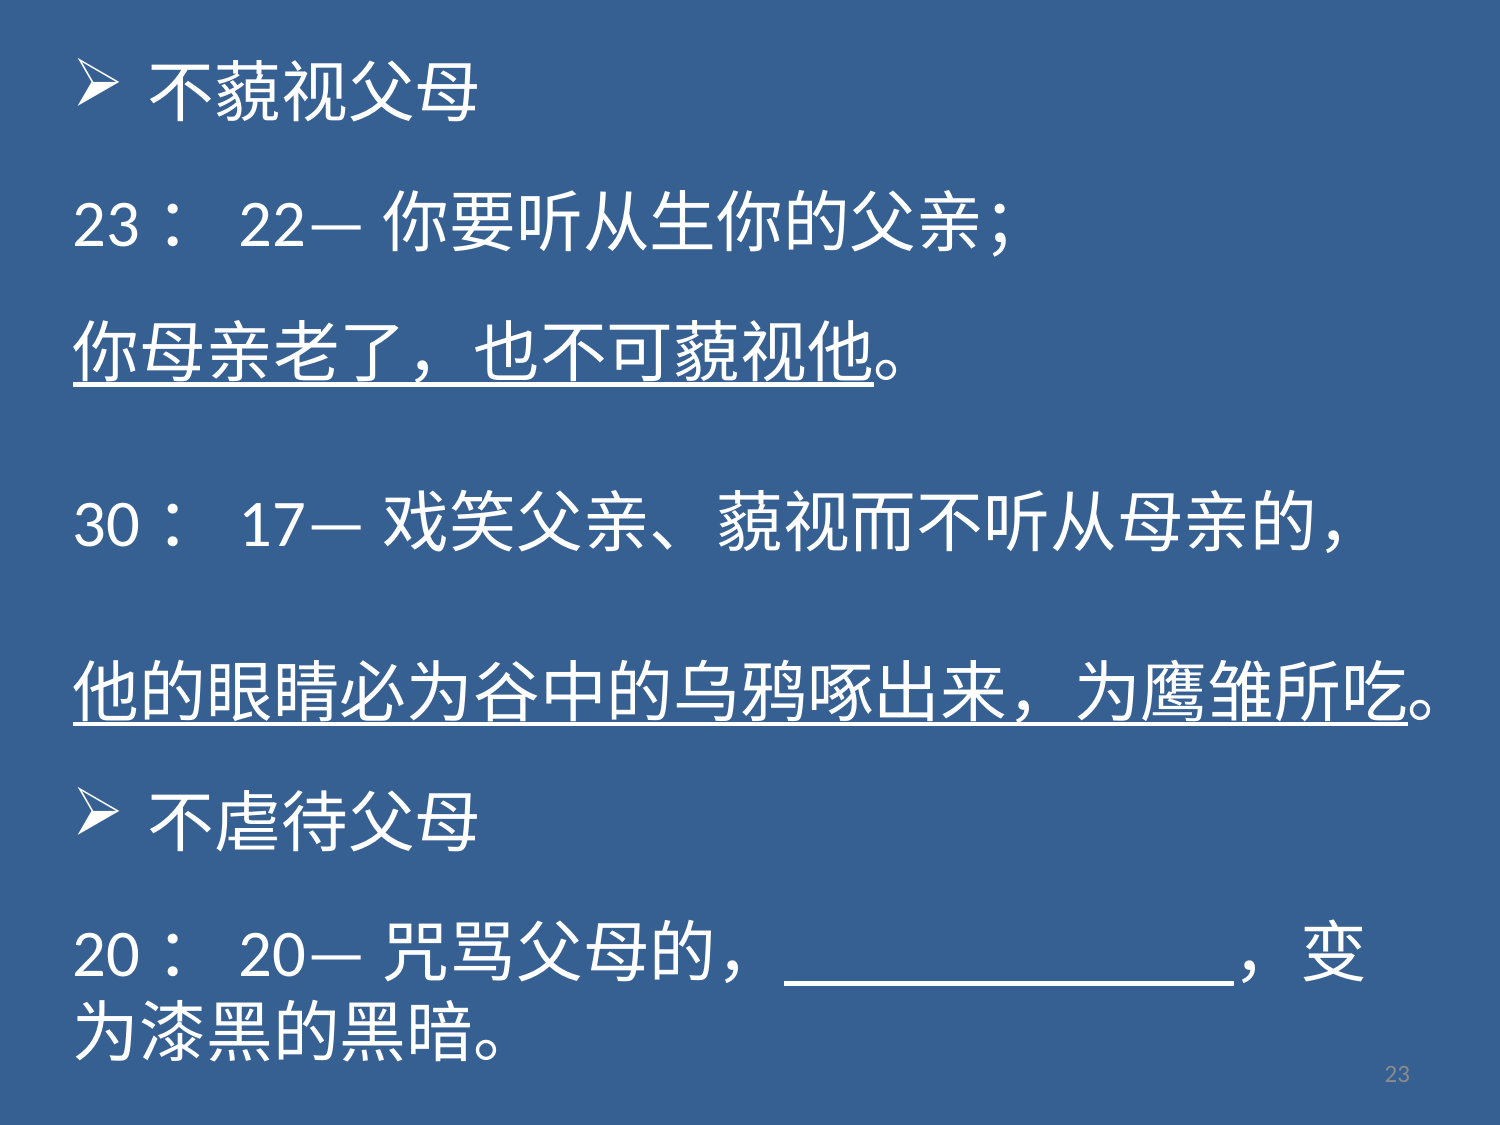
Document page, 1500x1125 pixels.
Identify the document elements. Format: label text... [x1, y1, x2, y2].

slide_number 23 [1074, 1042, 1425, 1103]
text_box 不藐视父母 23：22—你要听从生你的父亲； 你母亲老了，也不可藐视他。 30：17—戏笑父亲、藐视而不听从母亲的， 他的眼睛必为谷中的乌鸦啄出来，为鹰雏所吃。 不虐待父母 20：20—咒骂父母的， ，变为漆黑的黑暗。 [58, 42, 1439, 1077]
